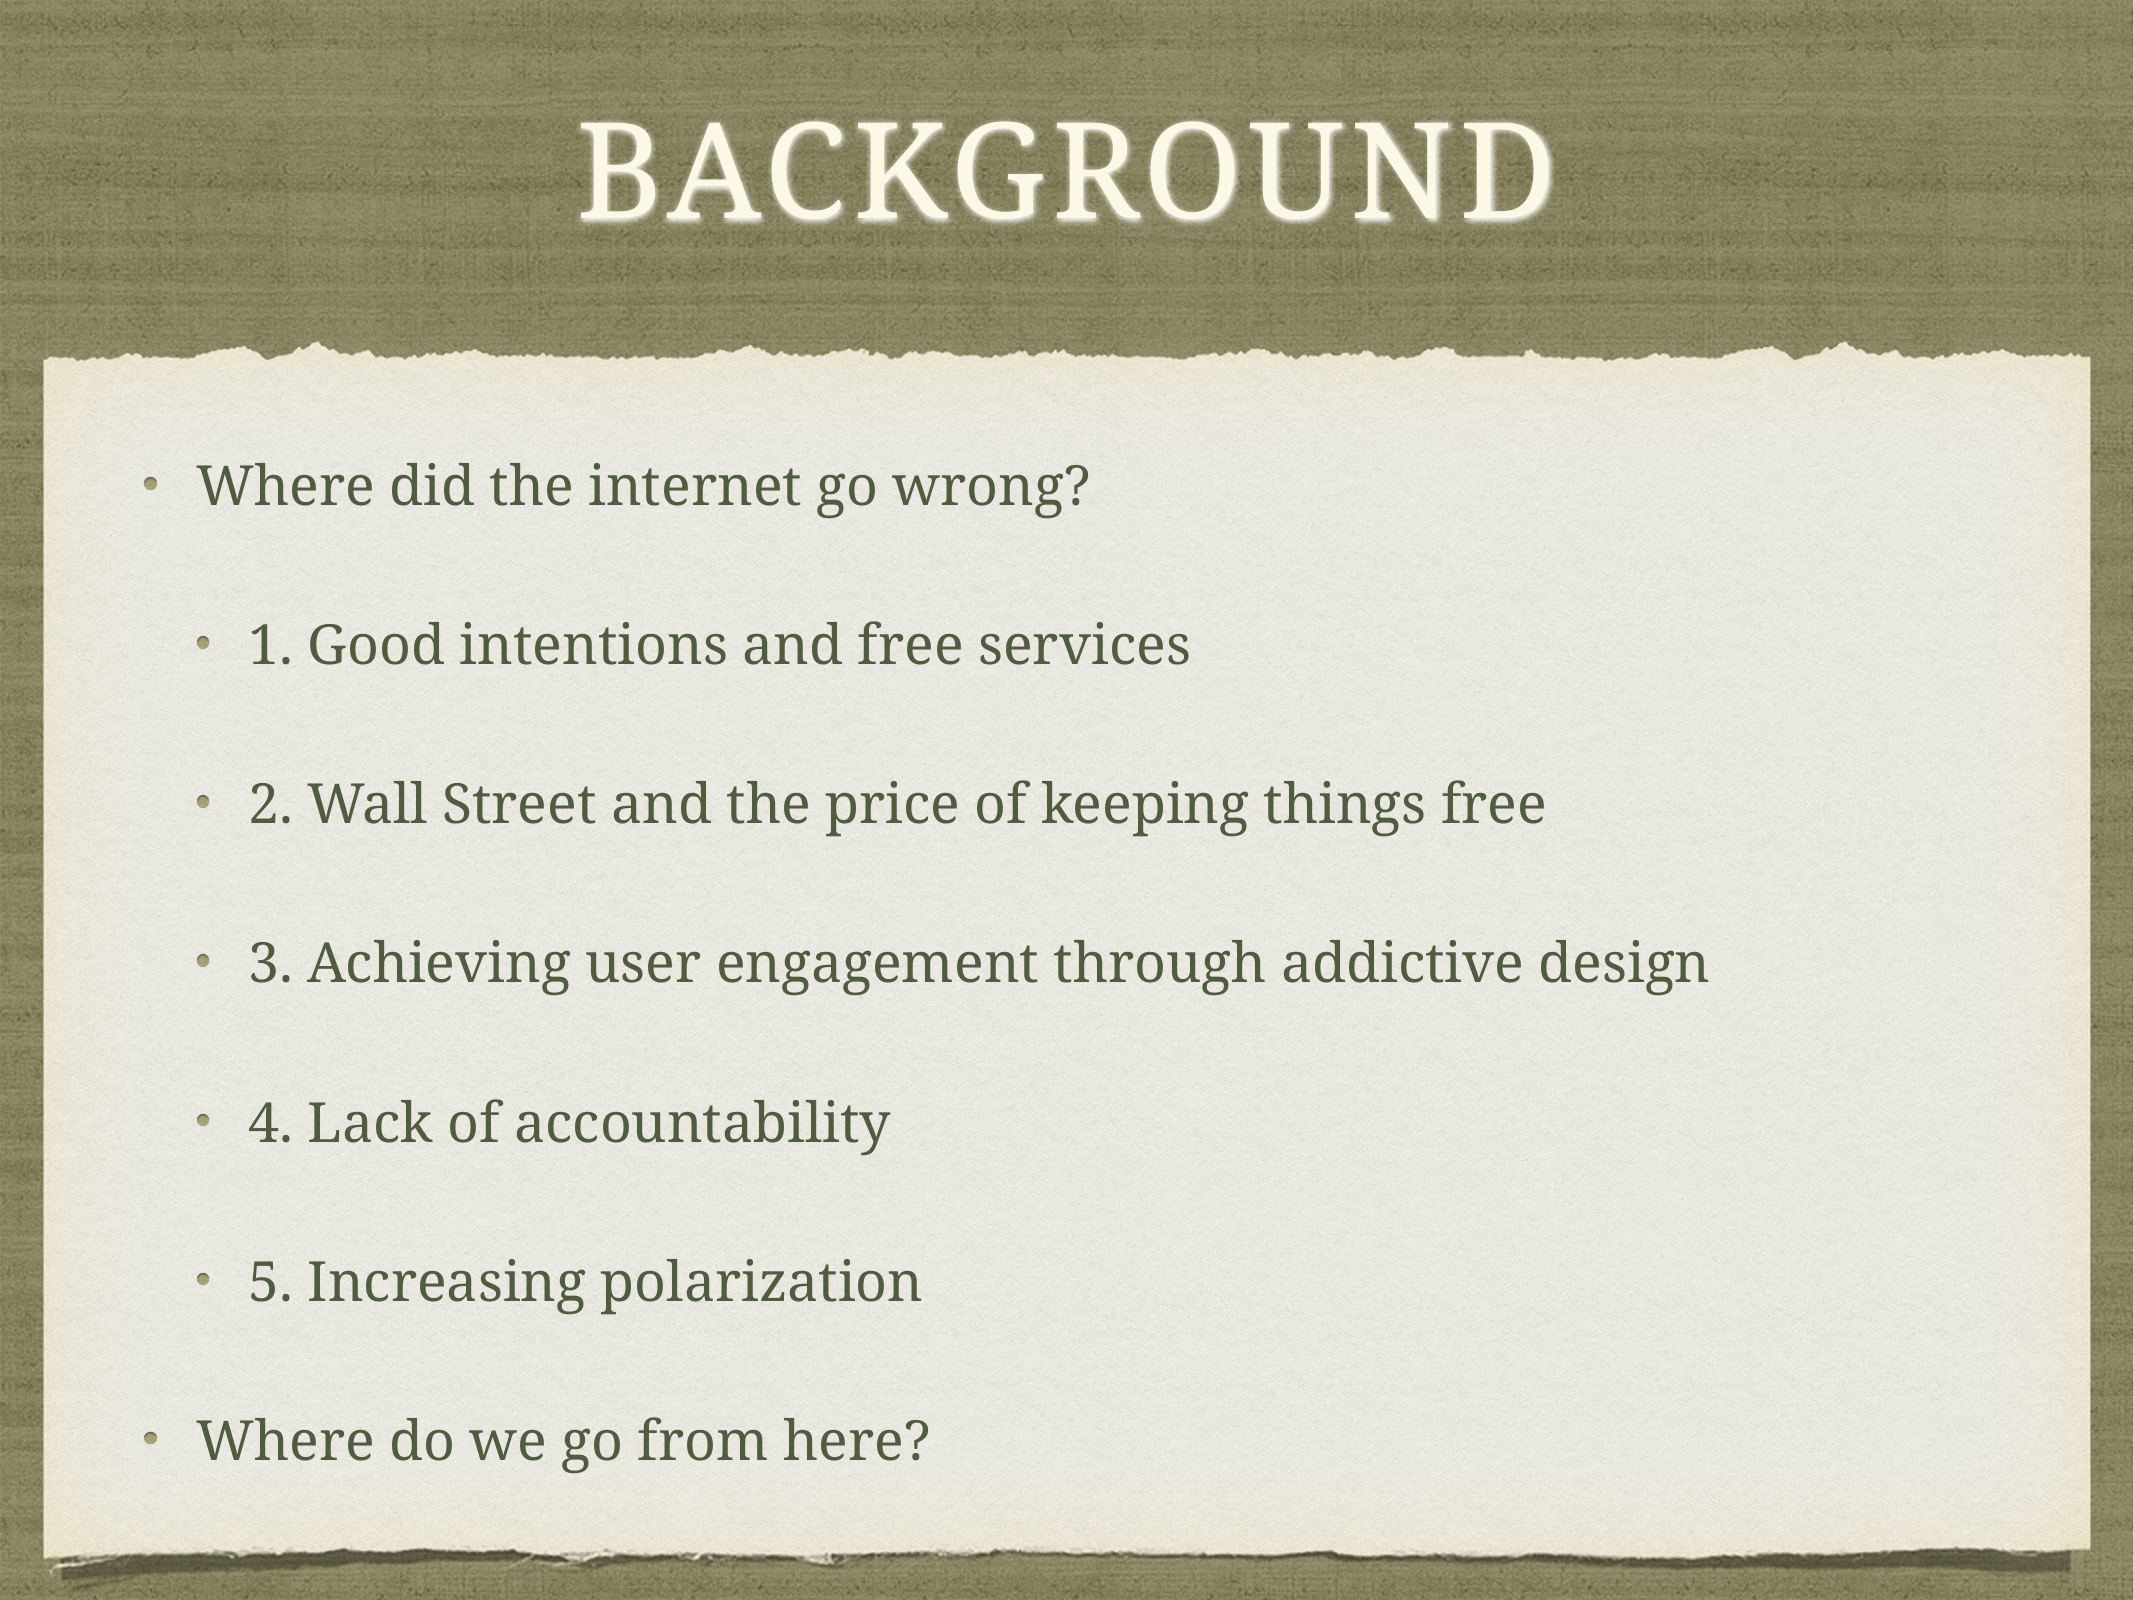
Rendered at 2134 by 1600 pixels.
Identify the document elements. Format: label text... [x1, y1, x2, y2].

picture [0, 0, 2134, 1600]
title Background [134, 7, 1999, 343]
list Where did the internet go wrong? 1. Good intentions and free services 2. Wall Street and the price of keeping things free 3. Achieving user engagement through addictive design 4. Lack of accountability 5. Increasing polarization Where do we go from here? [134, 443, 1999, 1466]
